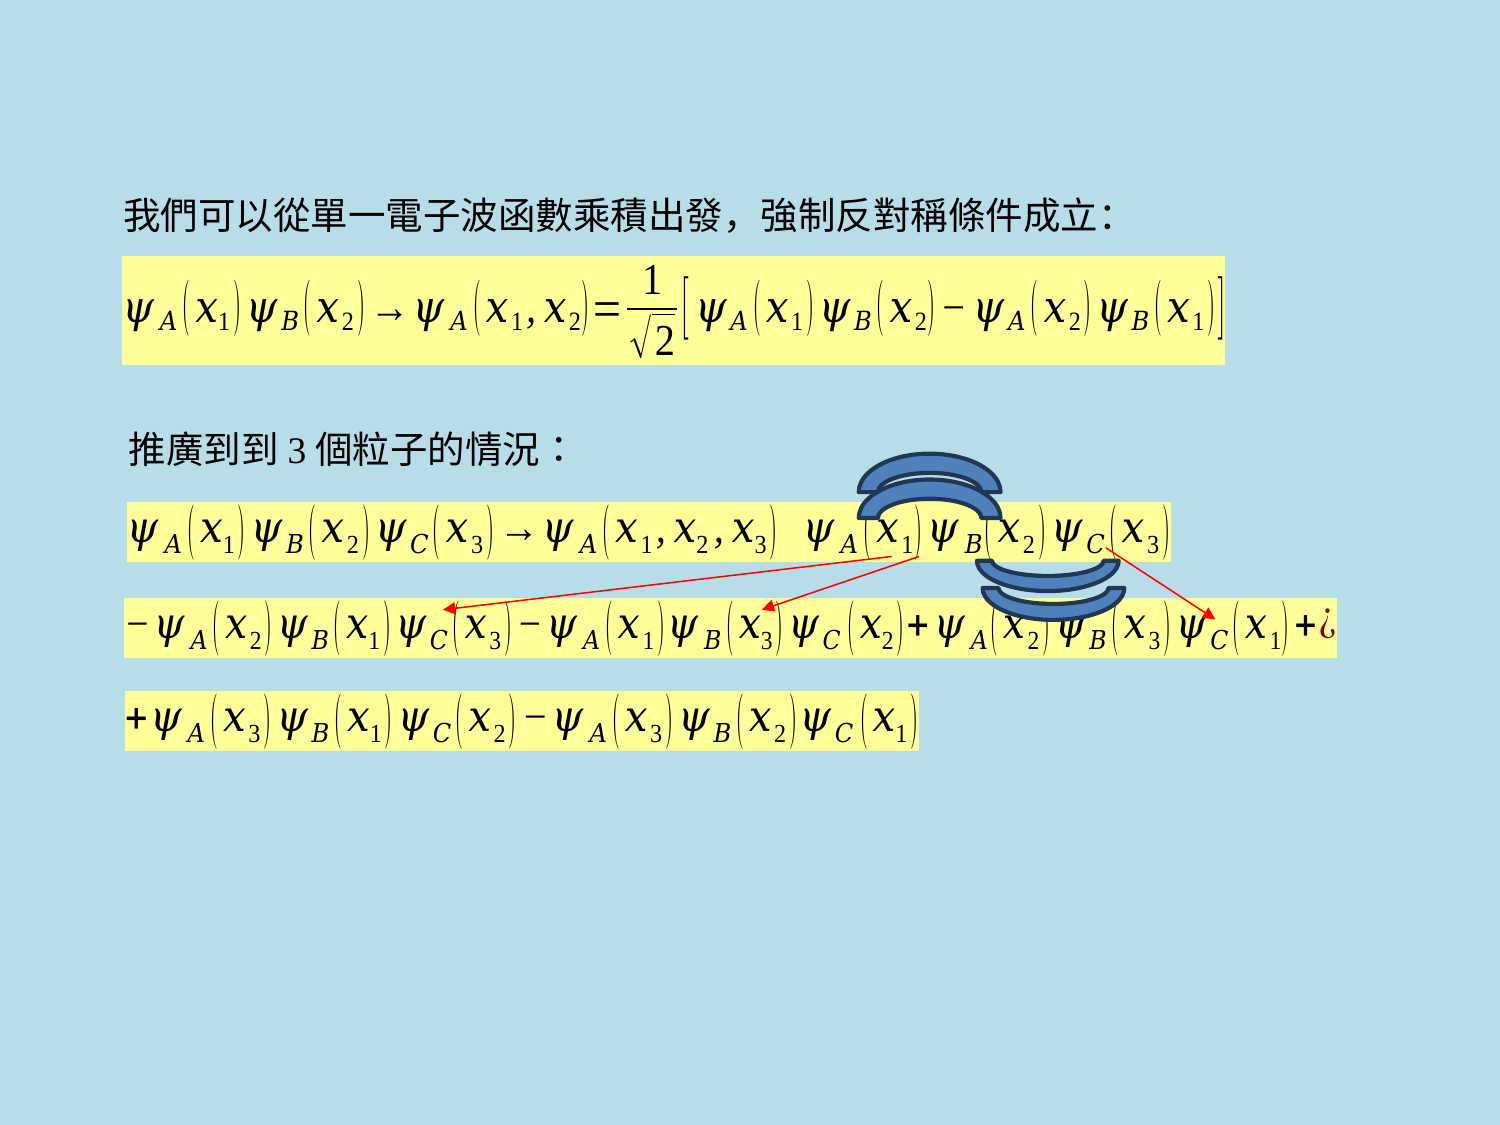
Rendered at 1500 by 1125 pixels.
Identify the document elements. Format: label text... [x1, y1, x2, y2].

text_box [856, 451, 1003, 495]
text_box [980, 585, 1100, 622]
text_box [1105, 547, 1216, 620]
text_box [856, 477, 1003, 521]
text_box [442, 556, 759, 610]
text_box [761, 556, 920, 610]
text_box 推廣到到3個粒子的情況： [113, 418, 1447, 479]
text_box [974, 558, 1100, 594]
